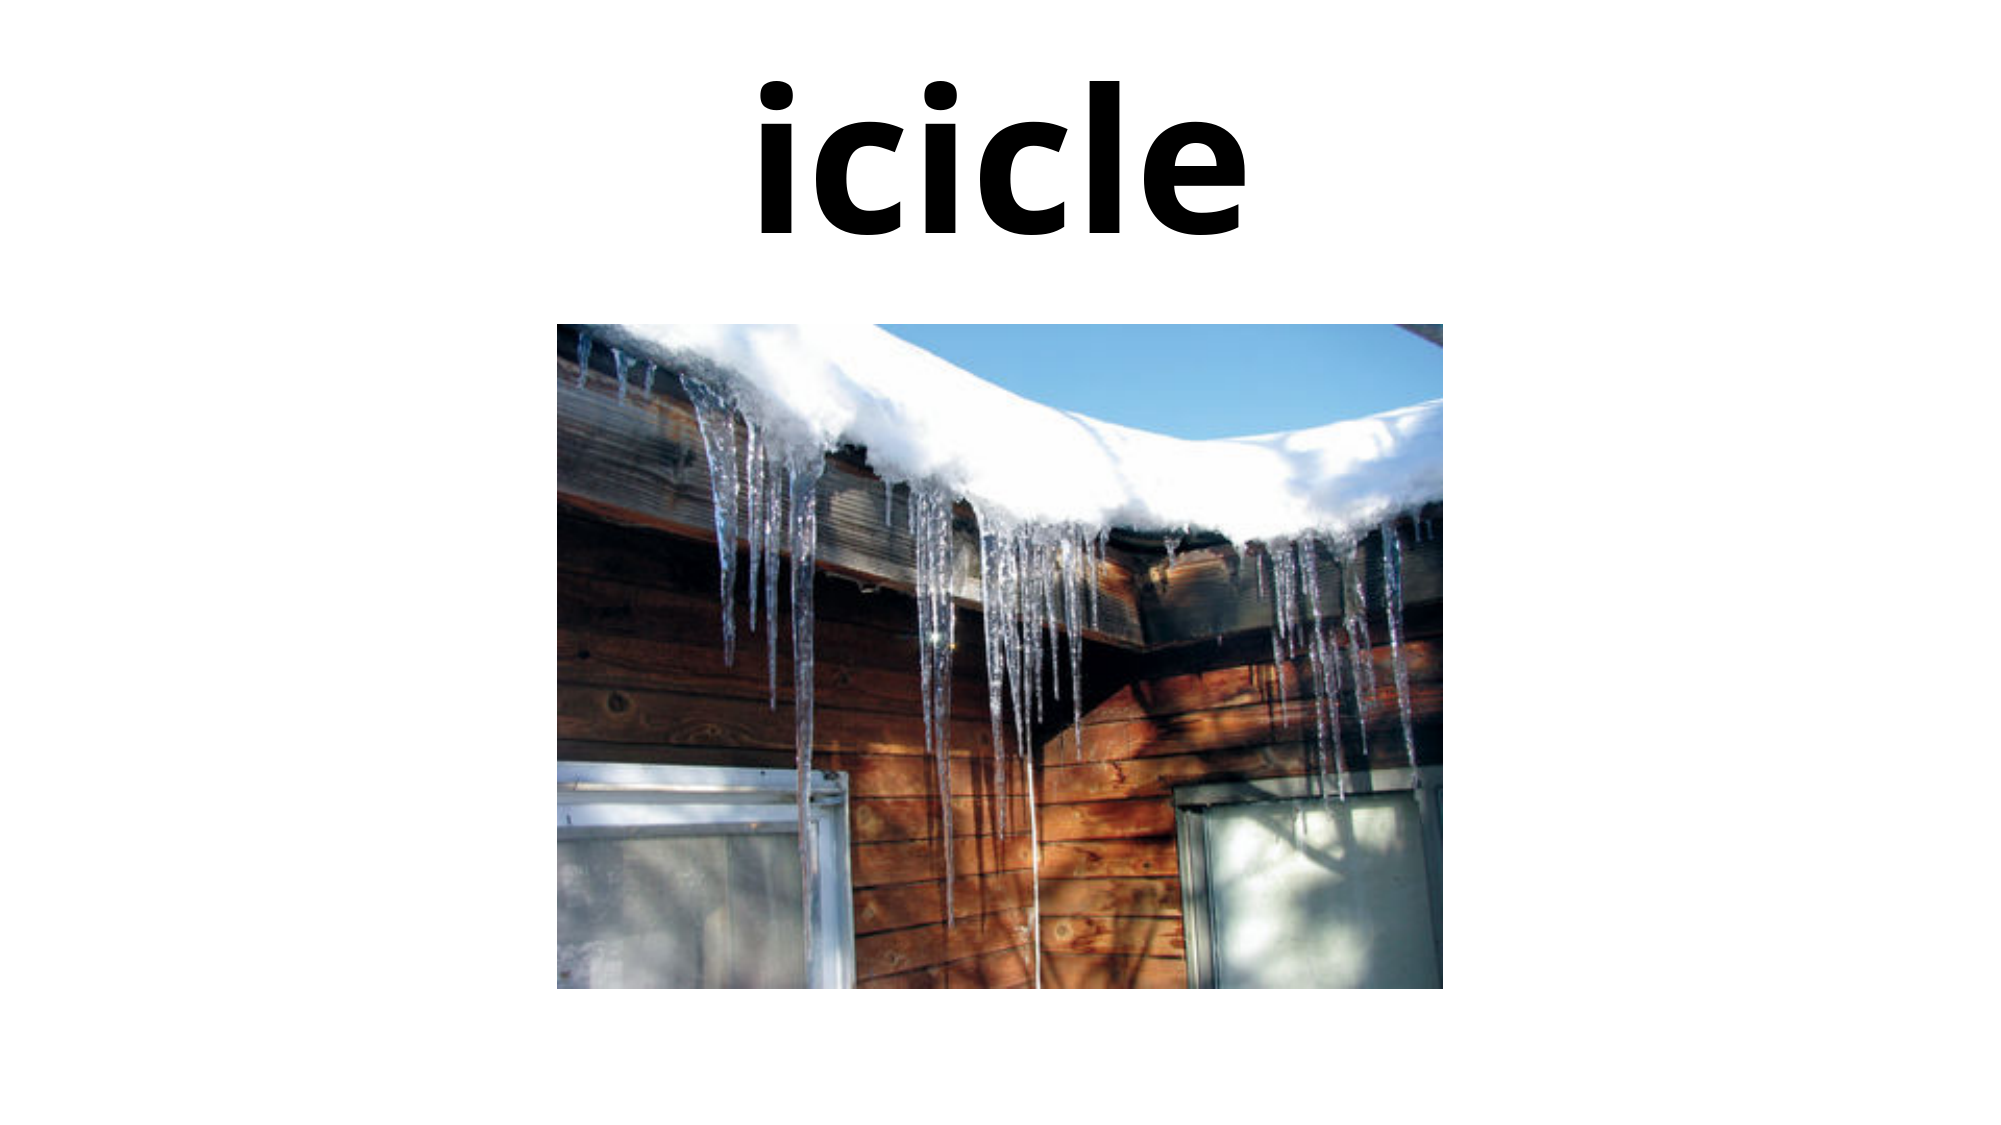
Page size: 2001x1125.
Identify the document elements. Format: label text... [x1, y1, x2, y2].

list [557, 324, 1443, 989]
title icicle [137, 59, 1863, 278]
